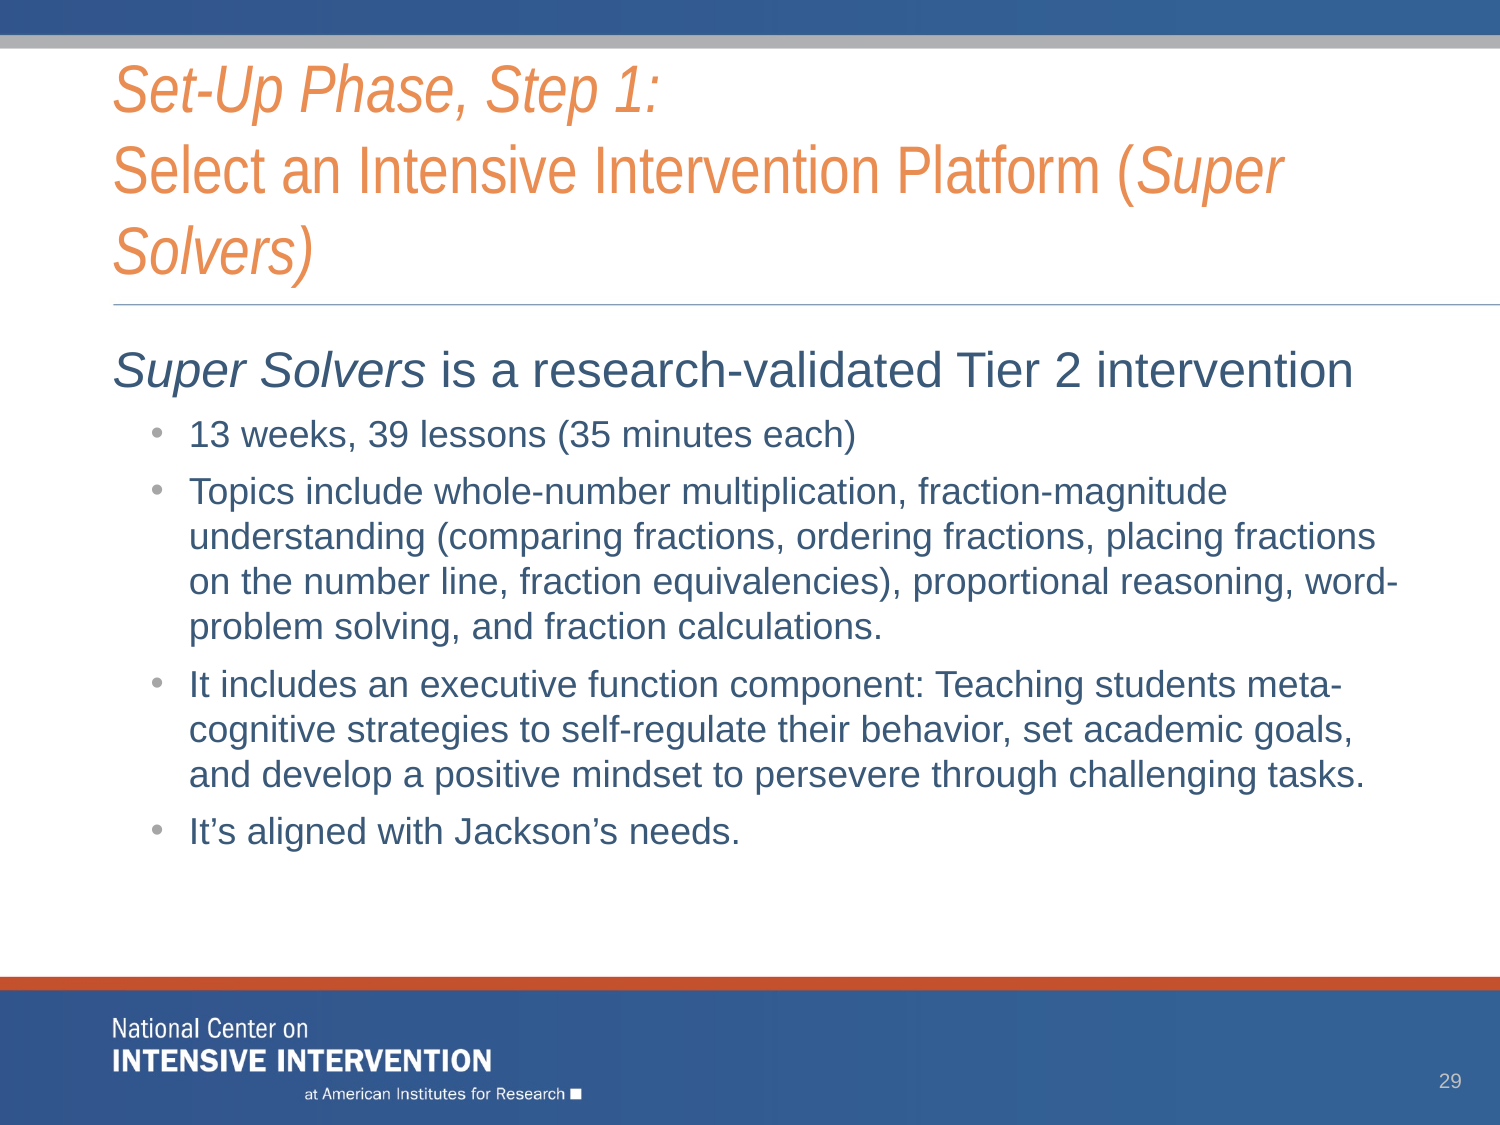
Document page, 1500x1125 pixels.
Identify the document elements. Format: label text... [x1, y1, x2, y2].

title Set-Up Phase, Step 1: Select an Intensive Intervention Platform (Super Solvers) [112, 43, 1463, 288]
list Super Solvers is a research-validated Tier 2 intervention 13 weeks, 39 lessons (35 minutes each) Topics include whole-number multiplication, fraction-magnitude understanding (comparing fractions, ordering fractions, placing fractions on the number line, fraction equivalencies), proportional reasoning, word-problem solving, and fraction calculations. It includes an executive function component: Teaching students meta-cognitive strategies to self-regulate their behavior, set academic goals, and develop a positive mindset to persevere through challenging tasks. It’s aligned with Jackson’s needs. [112, 336, 1415, 970]
slide_number 29 [1436, 1067, 1462, 1093]
picture [0, 0, 1500, 1125]
